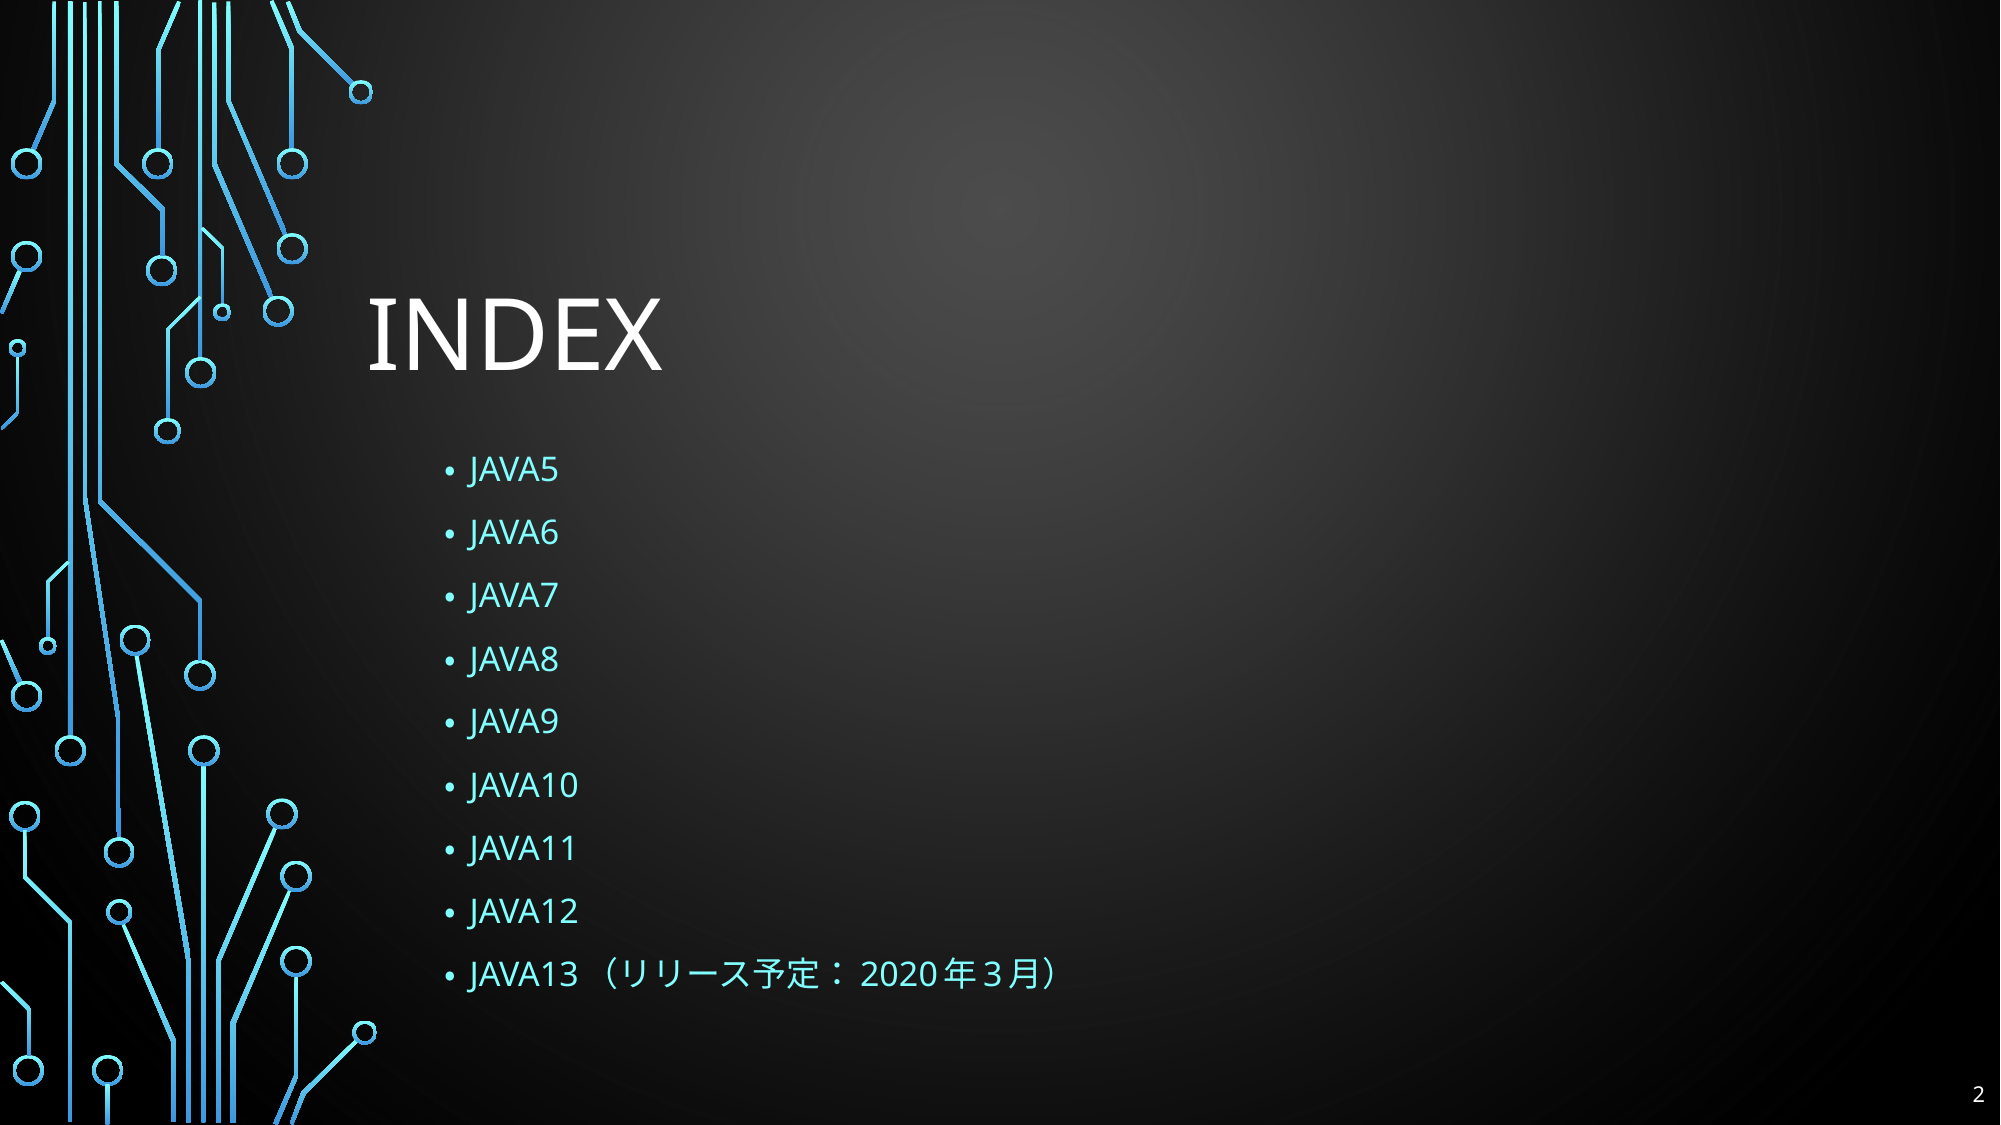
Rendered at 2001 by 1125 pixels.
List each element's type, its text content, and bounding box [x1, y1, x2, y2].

subtitle ・ Java5 ・ java6 ・ java7 ・ java8 ・ java9 ・ java10 ・ java11 ・ java12 ・ java13（リリース予定：2020年3月） [430, 432, 1838, 1006]
picture [16, 1059, 40, 1082]
picture [280, 152, 304, 176]
picture [356, 1024, 373, 1041]
slide_number 2 [1873, 1065, 2000, 1125]
picture [96, 1059, 120, 1082]
picture [15, 245, 38, 268]
picture [15, 684, 38, 708]
picture [0, 0, 2000, 1125]
title INDEX [351, 181, 1816, 400]
picture [284, 949, 308, 973]
